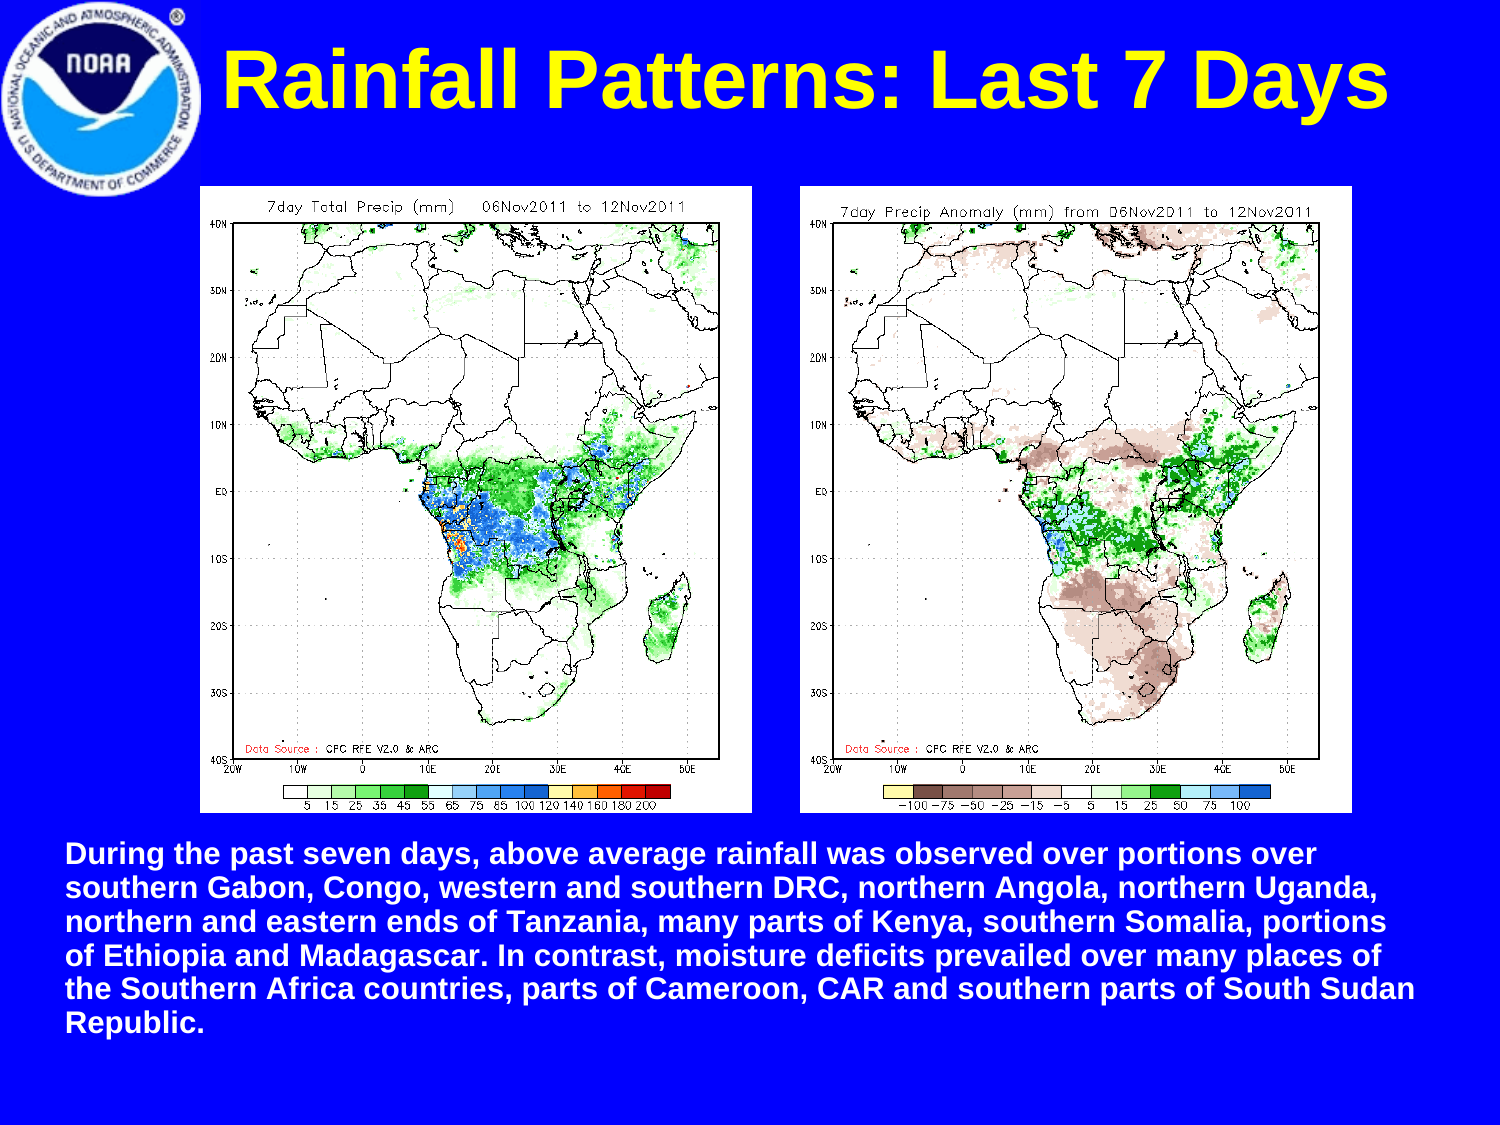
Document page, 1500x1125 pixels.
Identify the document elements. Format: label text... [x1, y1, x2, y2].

picture [0, 0, 752, 813]
title Rainfall Patterns: Last 7 Days [174, 0, 1438, 150]
text_box During the past seven days, above average rainfall was observed over portions over southern Gabon, Congo, western and southern DRC, northern Angola, northern Uganda, northern and eastern ends of Tanzania, many parts of Kenya, southern Somalia, portions of Ethiopia and Madagascar. In contrast, moisture deficits prevailed over many places of the Southern Africa countries, parts of Cameroon, CAR and southern parts of South Sudan Republic. [50, 830, 1438, 1048]
picture [799, 186, 1352, 813]
